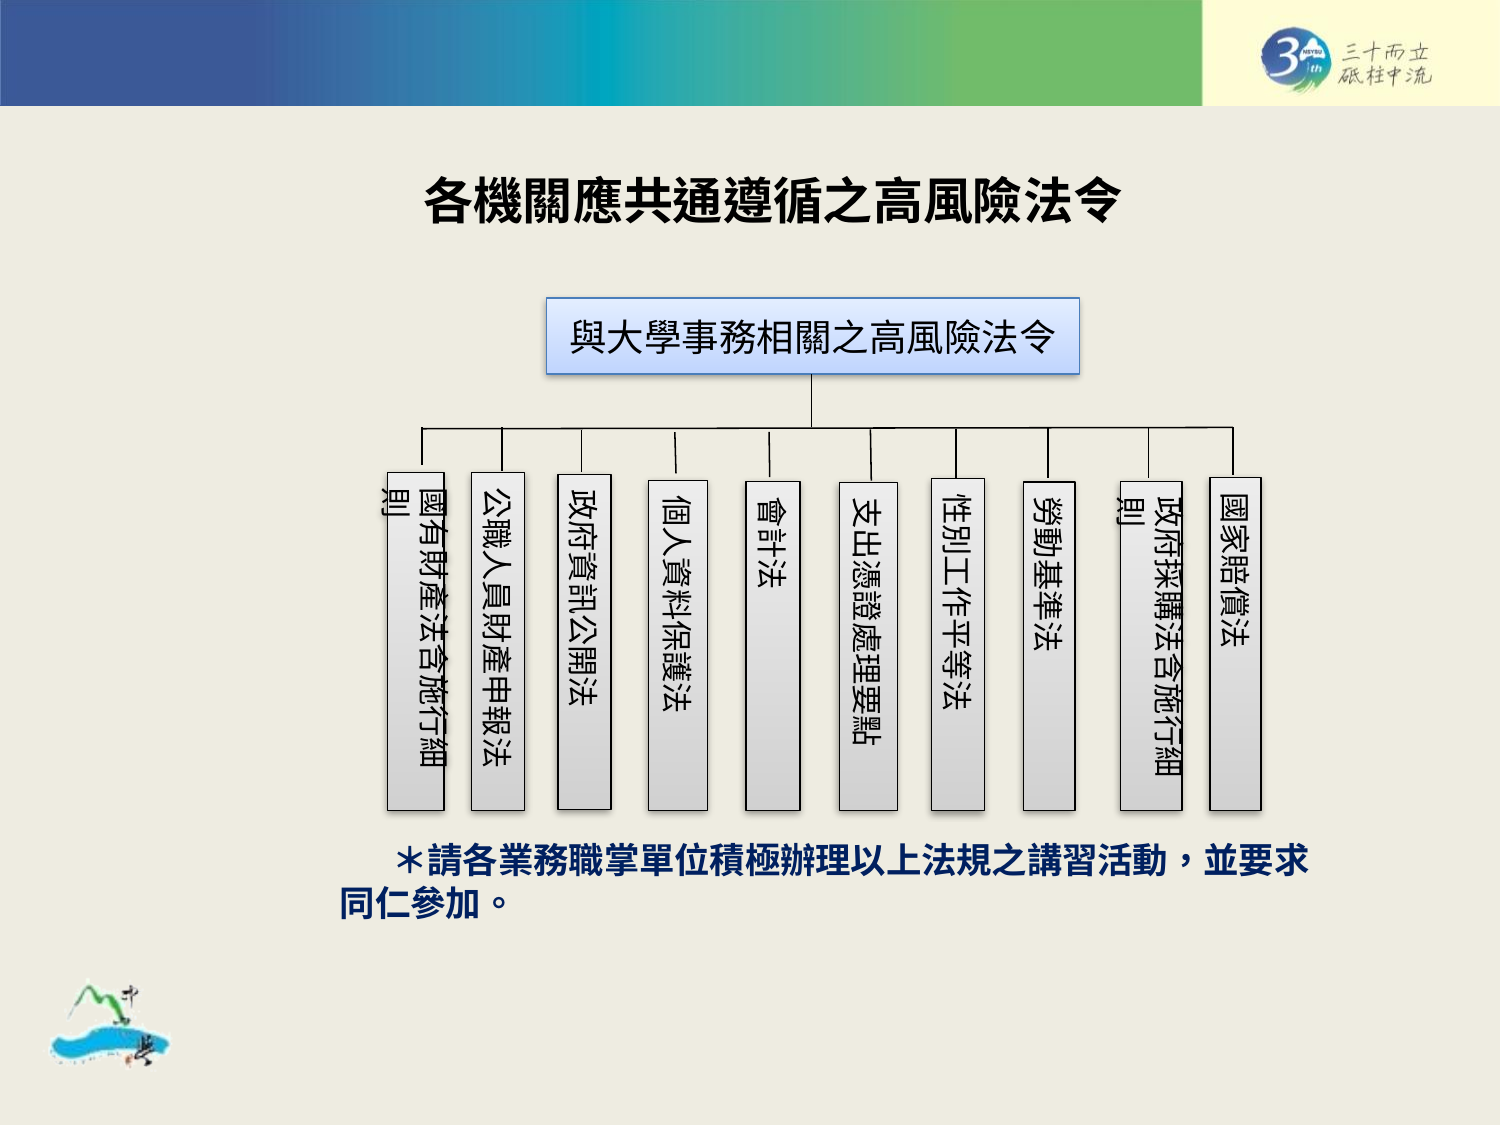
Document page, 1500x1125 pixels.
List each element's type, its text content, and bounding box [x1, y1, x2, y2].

text_box 會計法 [745, 481, 801, 811]
list ＊請各業務職掌單位積極辦理以上法規之講習活動，並要求同仁參加。 [324, 287, 1344, 935]
title 各機關應共通遵循之高風險法令 [295, 128, 1252, 270]
text_box 國有財產法含施行細則 [387, 472, 445, 811]
text_box 政府資訊公開法 [557, 474, 612, 810]
text_box 支出憑證處理要點 [839, 482, 898, 811]
text_box 個人資料保護法 [648, 480, 708, 811]
text_box 與大學事務相關之高風險法令 [546, 297, 1080, 375]
picture [0, 0, 1500, 106]
picture [29, 975, 187, 1081]
text_box 公職人員財產申報法 [471, 472, 525, 811]
text_box 政府採購法含施行細則 [1120, 481, 1183, 811]
text_box 國家賠償法 [1209, 477, 1262, 811]
text_box 性別工作平等法 [931, 478, 985, 811]
text_box 勞動基準法 [1023, 481, 1076, 811]
